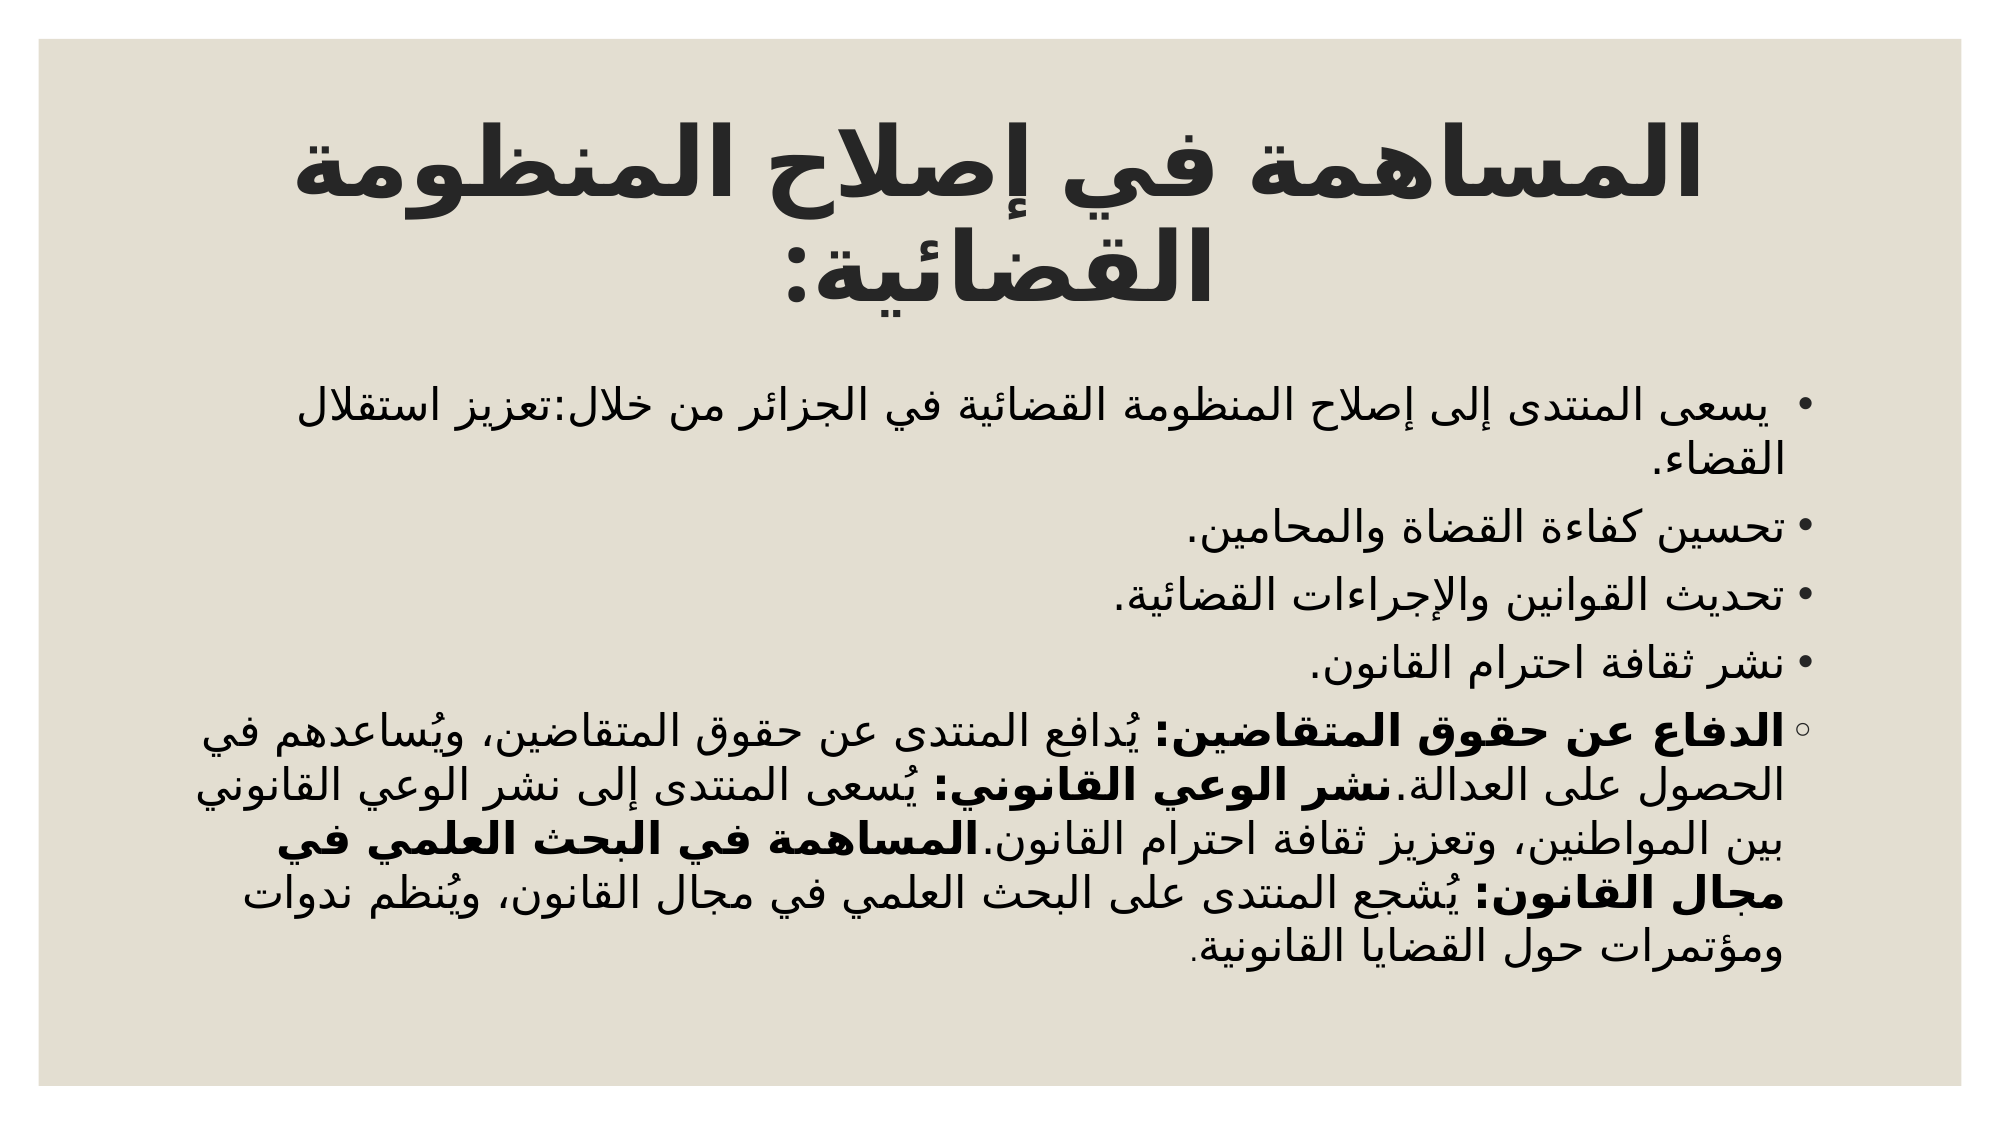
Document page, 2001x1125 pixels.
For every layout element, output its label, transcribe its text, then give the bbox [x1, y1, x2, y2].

list يسعى المنتدى إلى إصلاح المنظومة القضائية في الجزائر من خلال:تعزيز استقلال القضاء. تحسين كفاءة القضاة والمحامين. تحديث القوانين والإجراءات القضائية. نشر ثقافة احترام القانون. الدفاع عن حقوق المتقاضين: يُدافع المنتدى عن حقوق المتقاضين، ويُساعدهم في الحصول على العدالة.نشر الوعي القانوني: يُسعى المنتدى إلى نشر الوعي القانوني بين المواطنين، وتعزيز ثقافة احترام القانون.المساهمة في البحث العلمي في مجال القانون: يُشجع المنتدى على البحث العلمي في مجال القانون، ويُنظم ندوات ومؤتمرات حول القضايا القانونية. [174, 368, 1825, 990]
title المساهمة في إصلاح المنظومة القضائية: [174, 105, 1825, 331]
